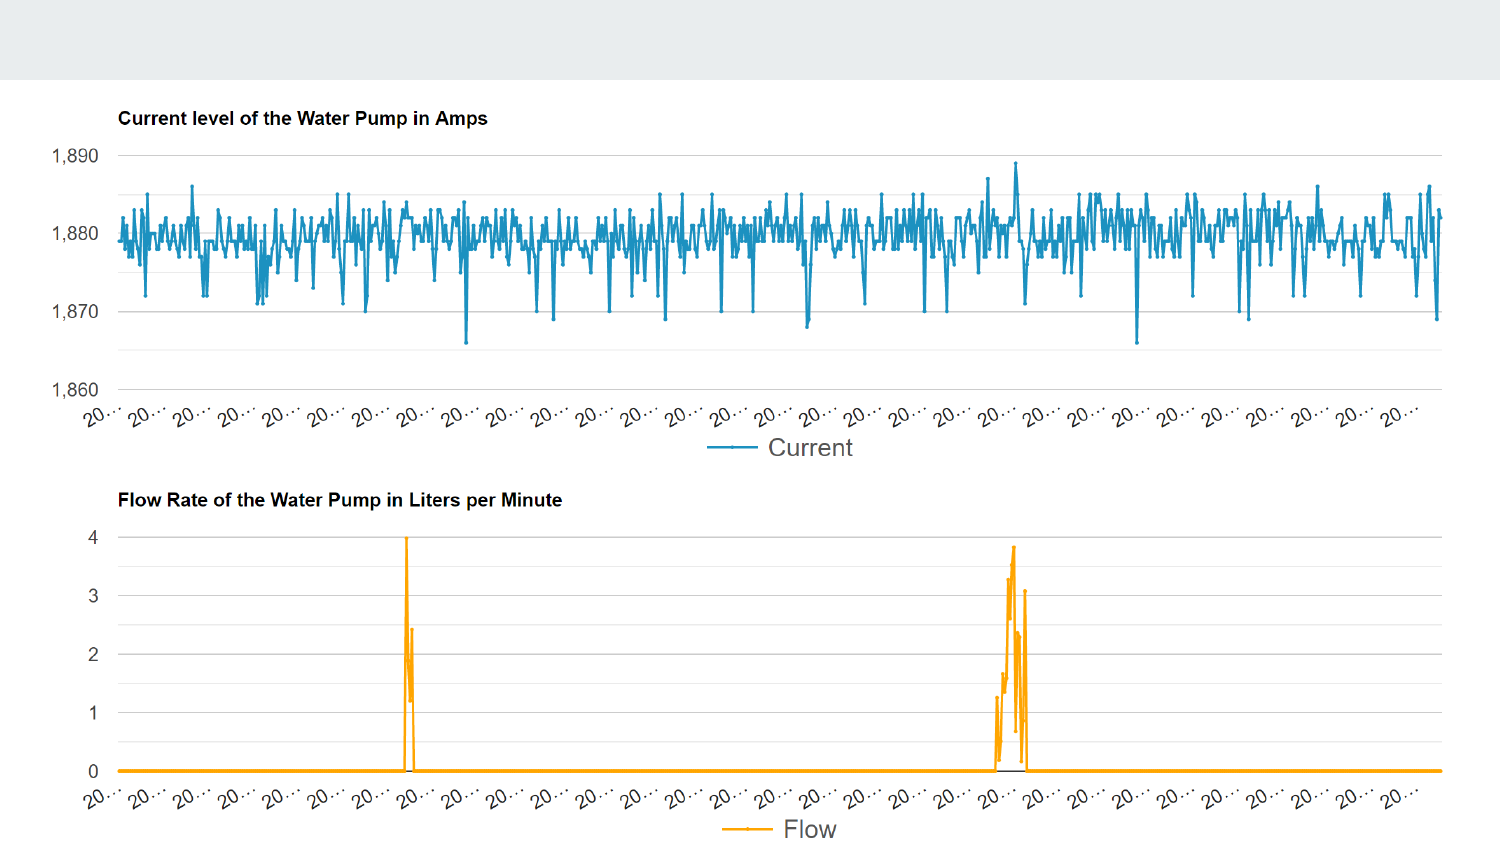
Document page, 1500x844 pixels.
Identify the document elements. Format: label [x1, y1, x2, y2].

picture [24, 101, 1476, 844]
